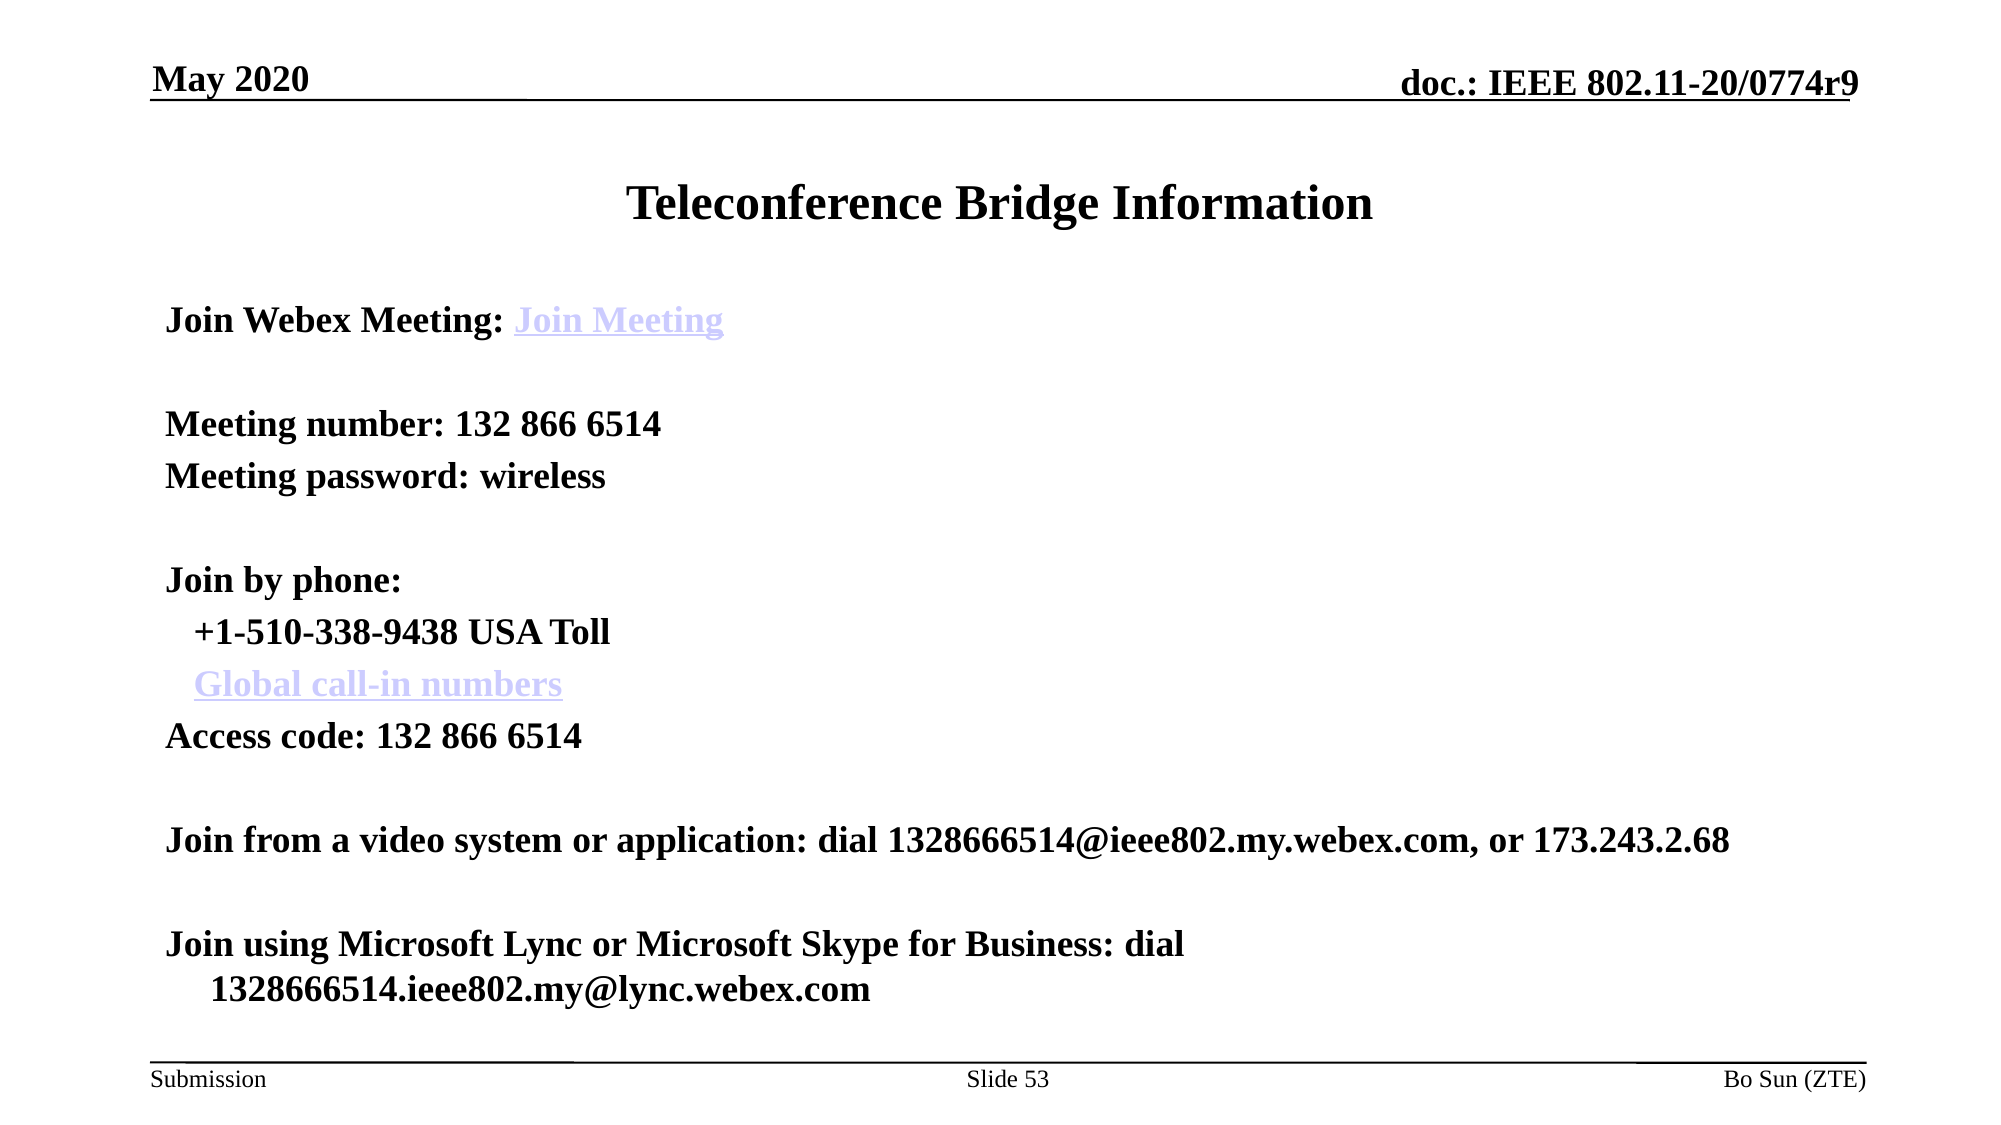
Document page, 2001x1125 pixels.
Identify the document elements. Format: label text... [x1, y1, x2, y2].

slide_number Slide [949, 1061, 1067, 1123]
title Teleconference Bridge Information [149, 112, 1850, 287]
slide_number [152, 54, 563, 100]
list Join Webex Meeting: Join Meeting Meeting number: 132 866 6514 Meeting password: wireless Join by phone: +1-510-338-9438 USA Toll Global call-in numbers Access code: 132 866 6514 Join from a video system or application: dial 1328666514@ieee802.my.webex.com, or 173.243.2.68 Join using Microsoft Lync or Microsoft Skype for Business: dial 1328666514.ieee802.my@lync.webex.com [149, 287, 1850, 1021]
footer Bo Sun (ZTE) [1169, 1061, 1867, 1093]
